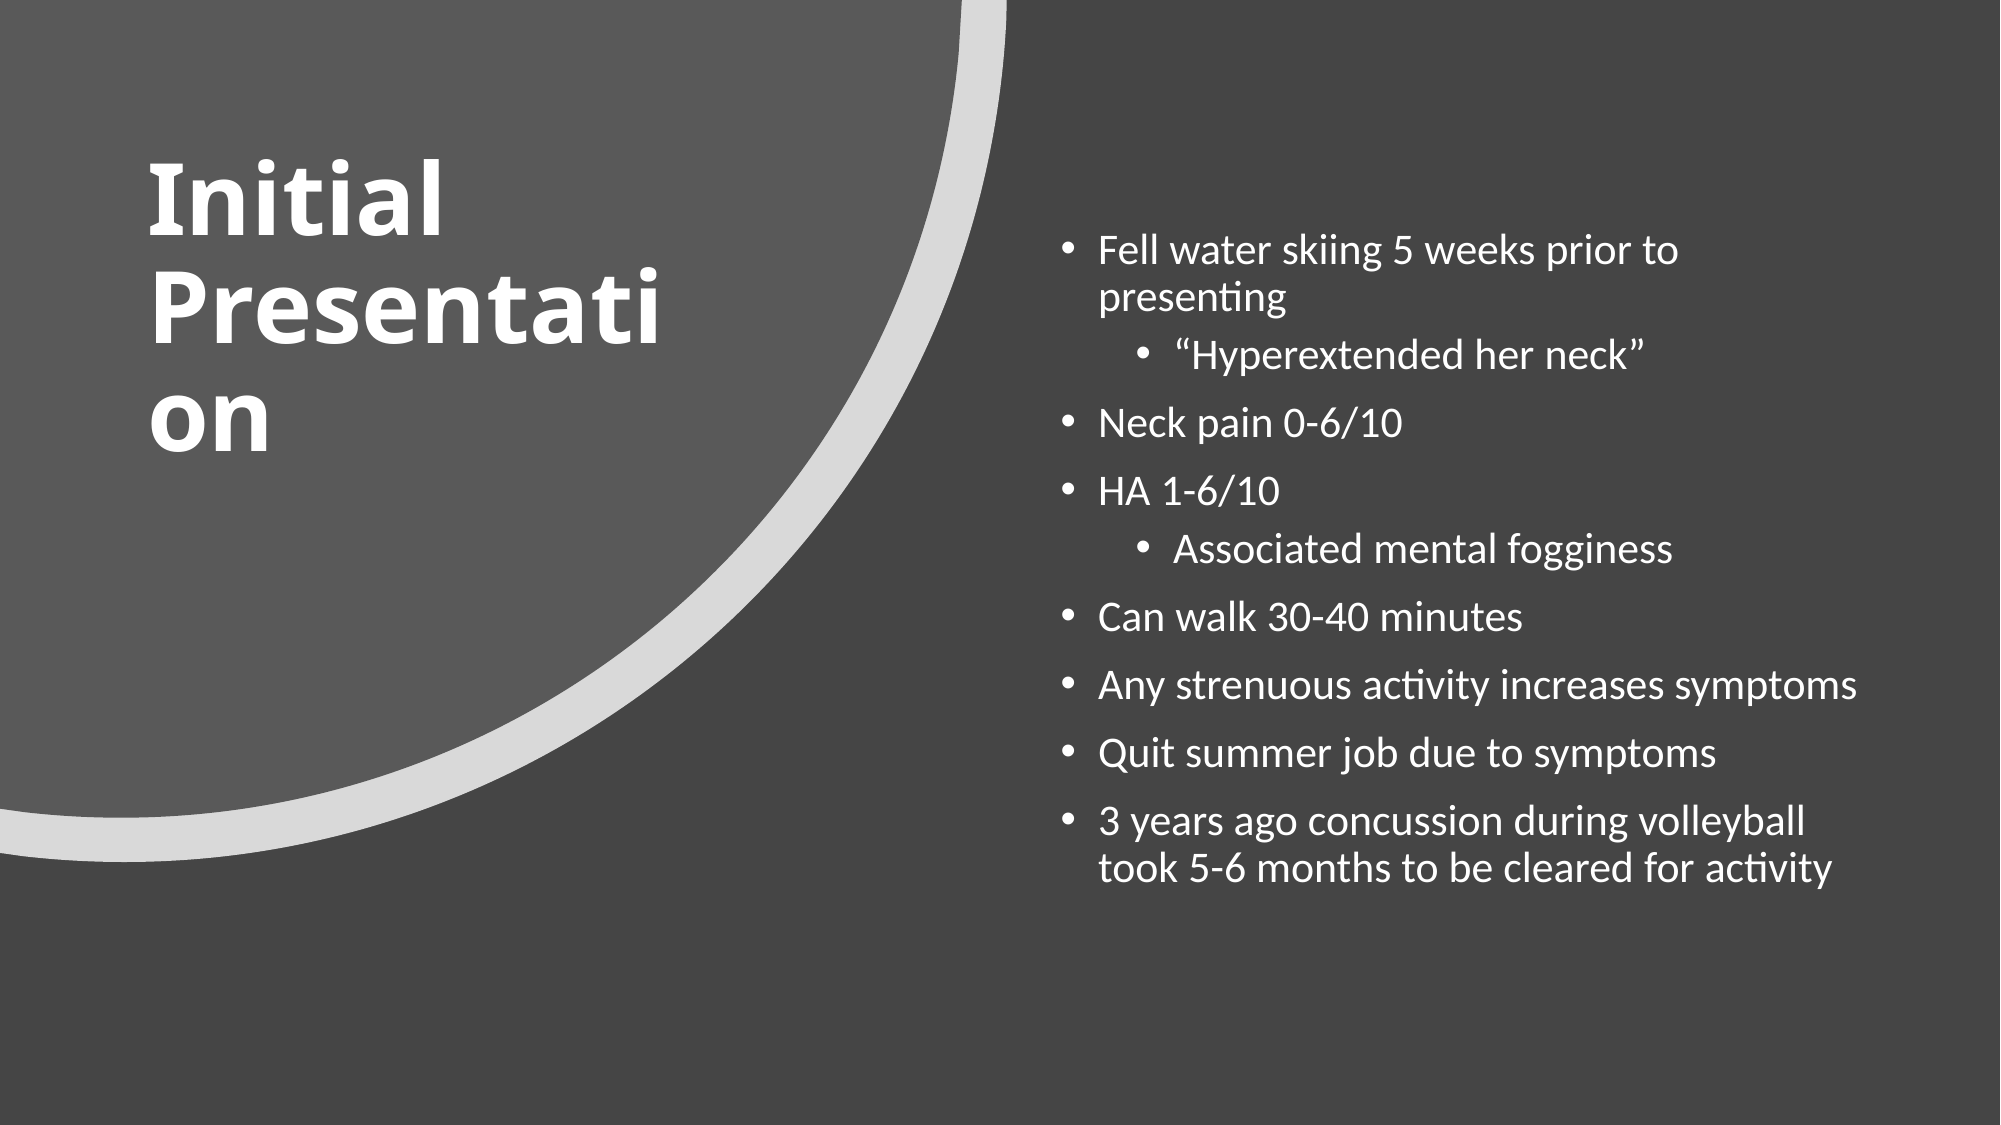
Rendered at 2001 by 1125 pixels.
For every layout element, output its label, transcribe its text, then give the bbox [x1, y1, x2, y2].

list Fell water skiing 5 weeks prior to presenting “Hyperextended her neck” Neck pain 0-6/10 HA 1-6/10 Associated mental fogginess Can walk 30-40 minutes Any strenuous activity increases symptoms Quit summer job due to symptoms 3 years ago concussion during volleyball took 5-6 months to be cleared for activity [1045, 163, 1892, 956]
title Initial Presentation [131, 59, 737, 563]
text_box [0, 0, 1008, 864]
text_box [0, 0, 963, 819]
